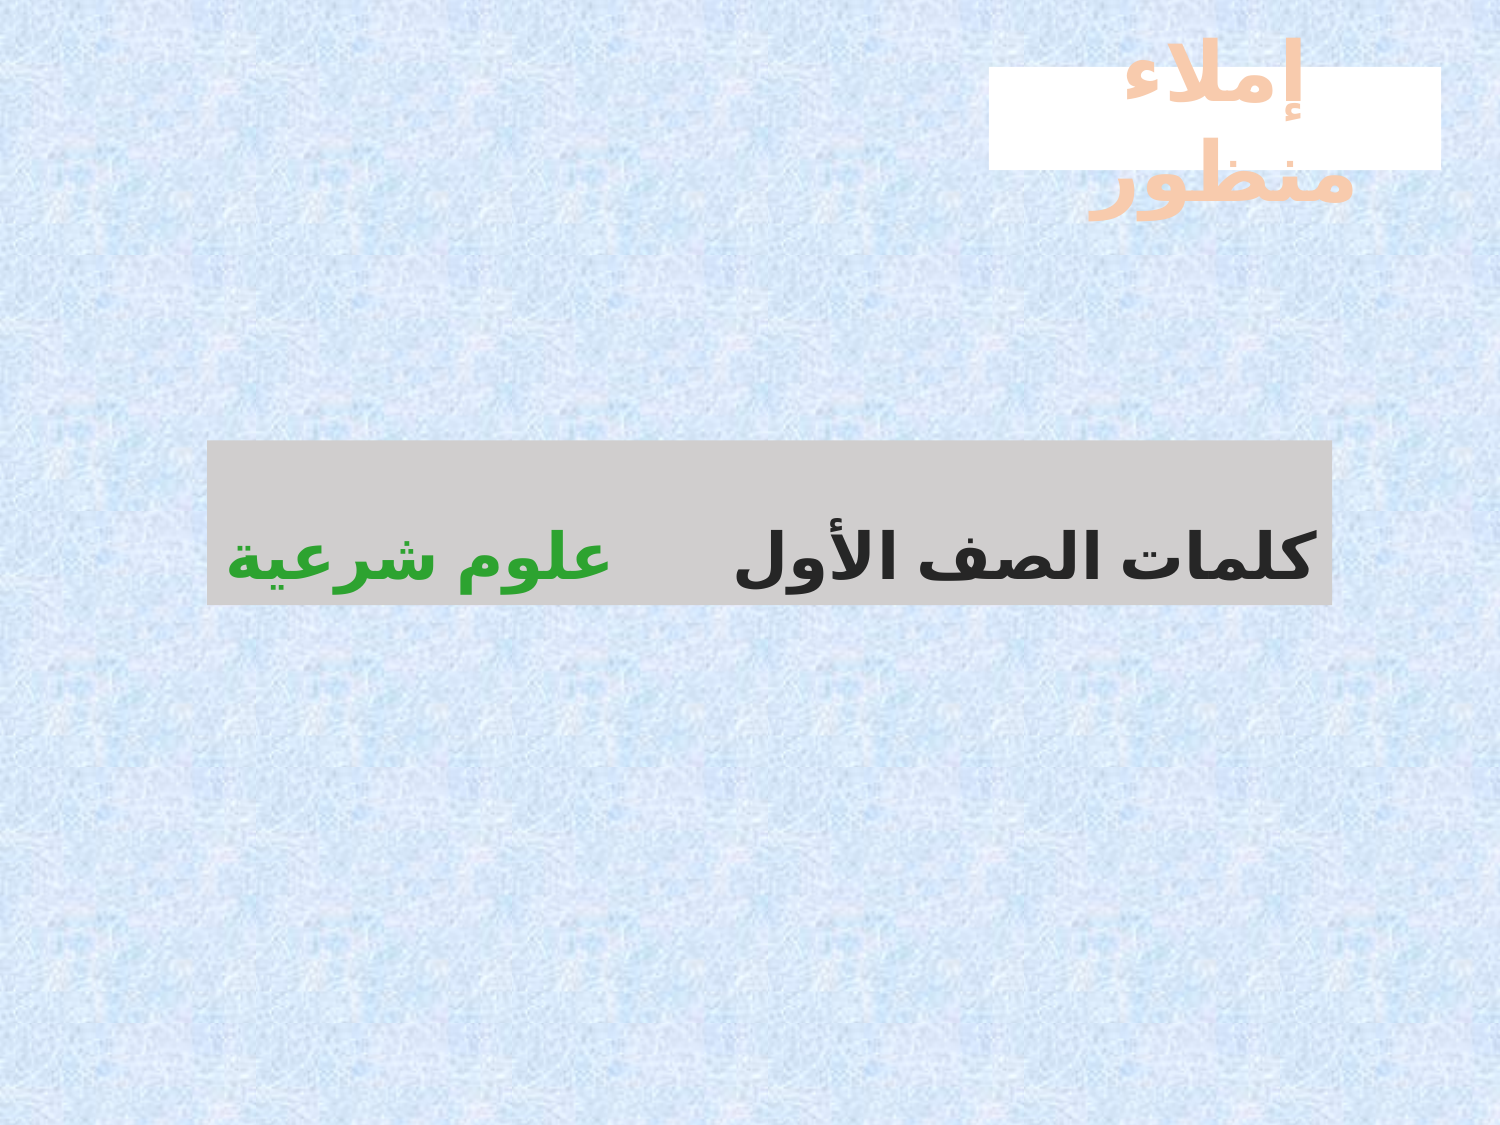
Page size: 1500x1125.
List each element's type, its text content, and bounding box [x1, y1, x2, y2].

picture [0, 0, 1500, 1125]
text_box إملاء منظور [988, 66, 1442, 171]
title كلمات الصف الأول علوم شرعية [207, 440, 1333, 606]
